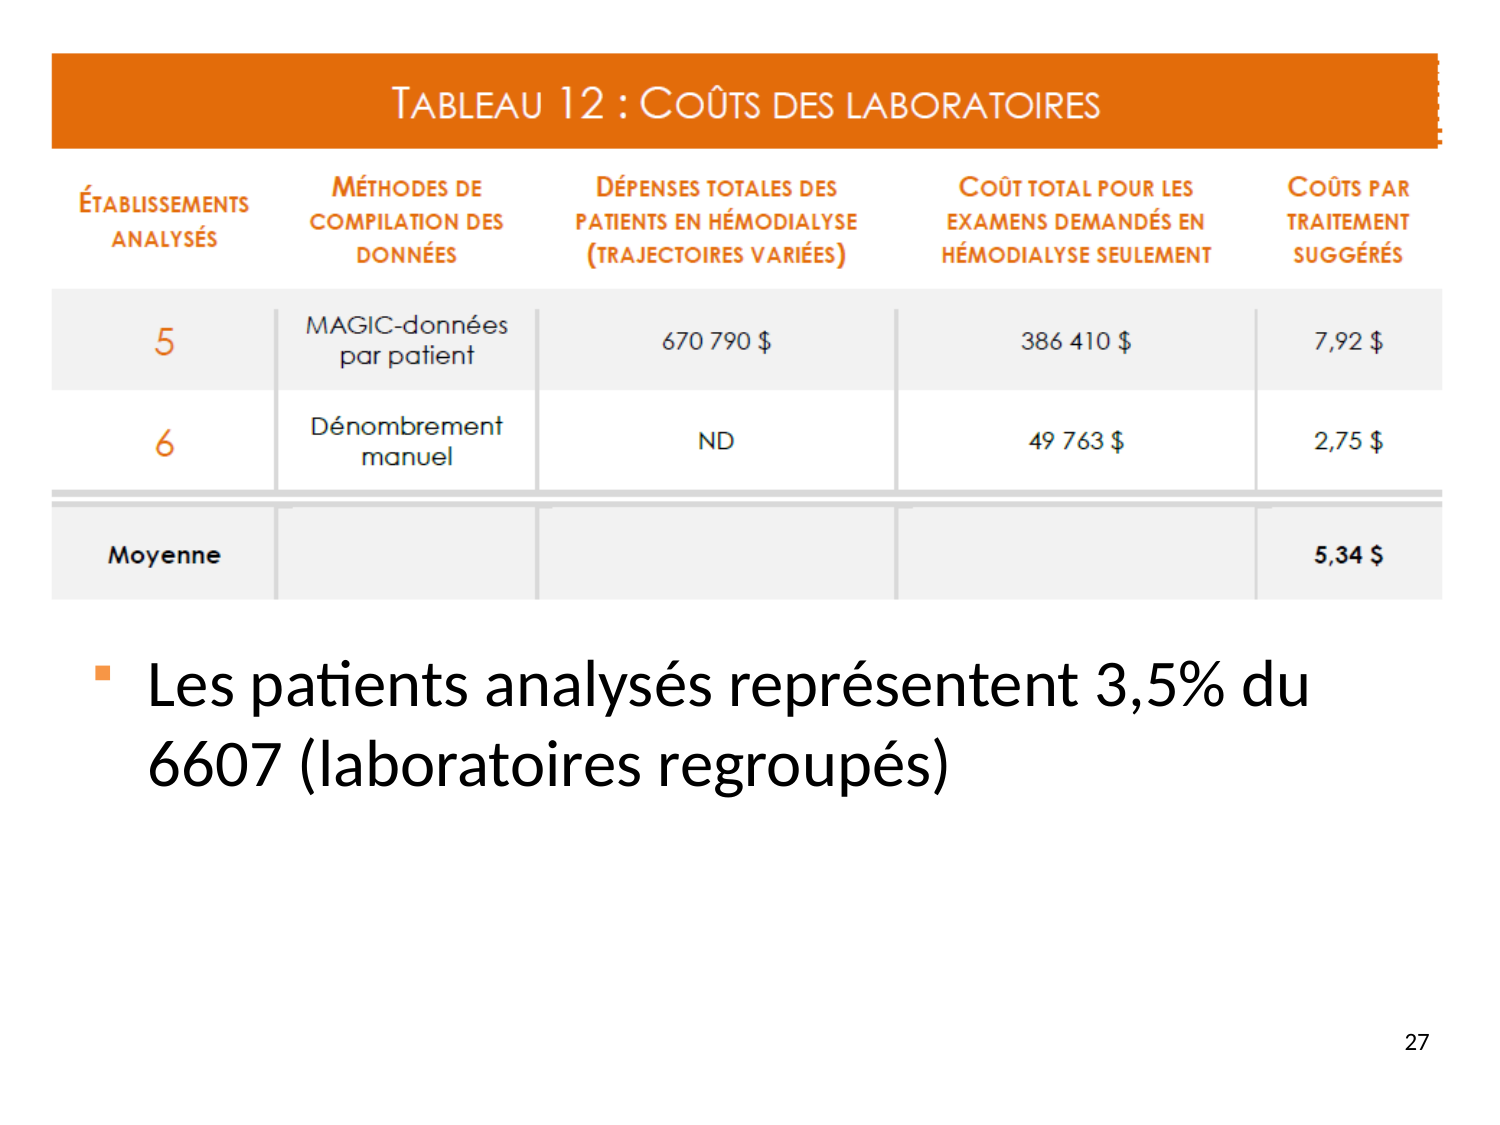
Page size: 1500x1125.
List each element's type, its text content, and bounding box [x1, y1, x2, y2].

text_box Les patients analysés représentent 3,5% du 6607 (laboratoires regroupés) [76, 641, 1427, 986]
picture [29, 42, 1477, 633]
slide_number 27 [1376, 1010, 1459, 1071]
